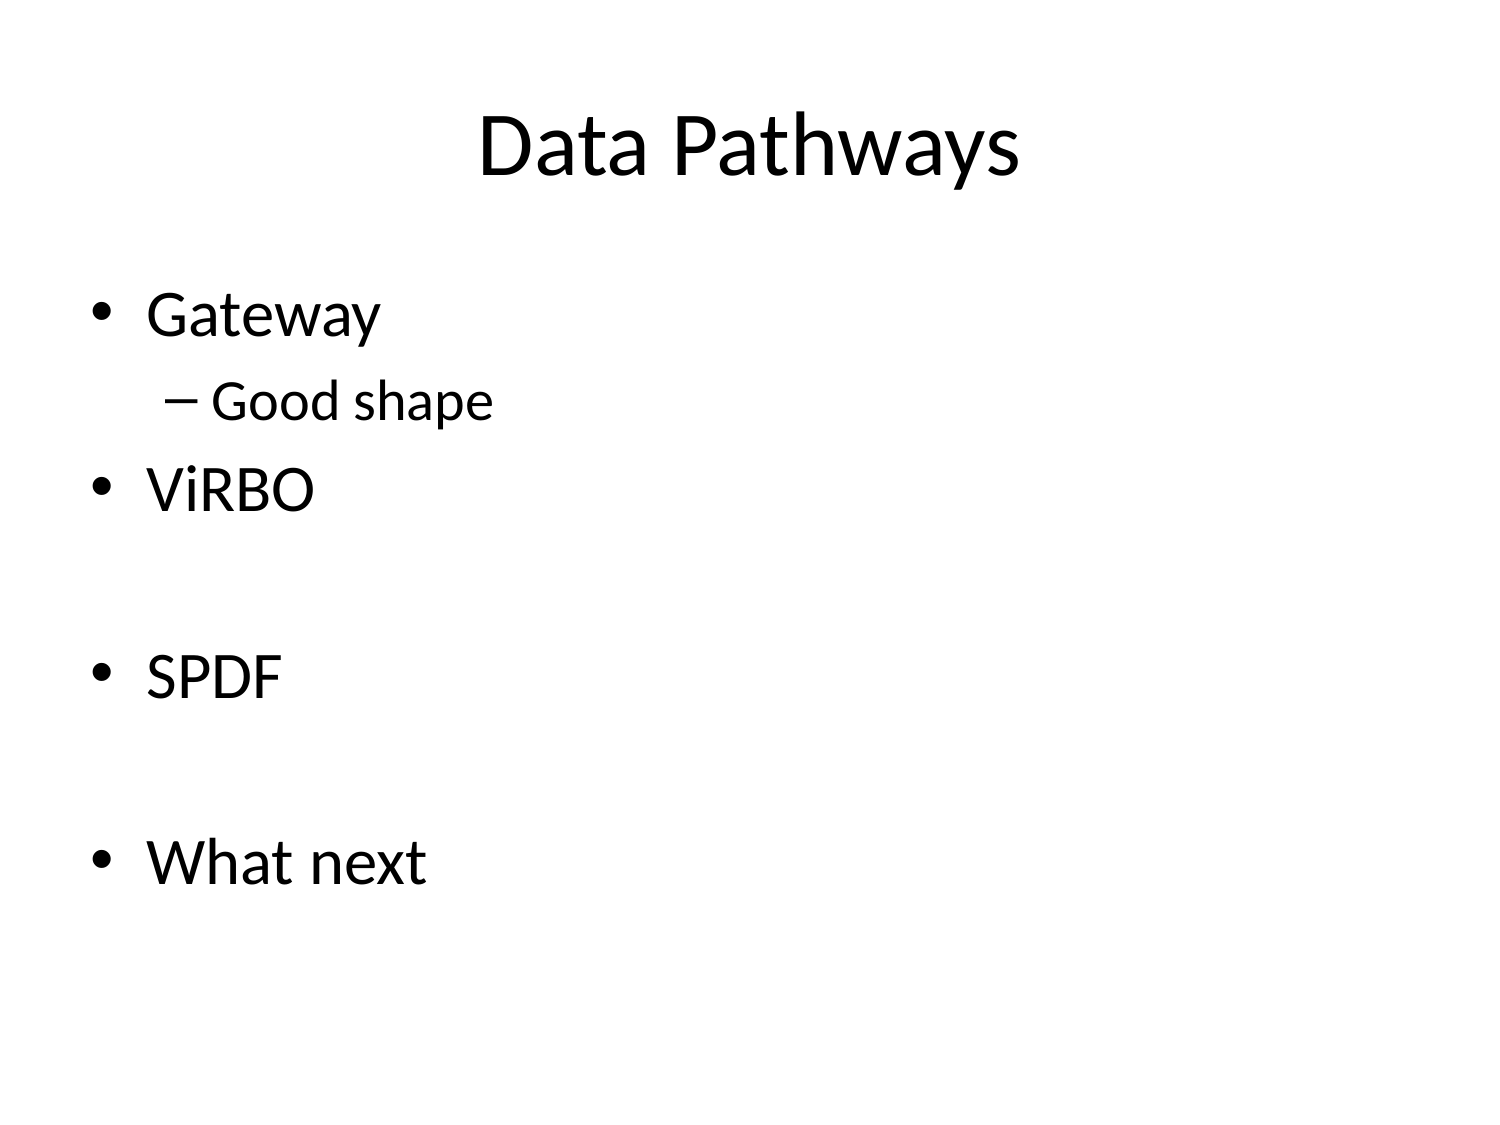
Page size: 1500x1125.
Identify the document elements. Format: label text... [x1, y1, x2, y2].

list Gateway Good shape ViRBO SPDF What next [75, 262, 1425, 1005]
title Data Pathways [75, 45, 1425, 233]
